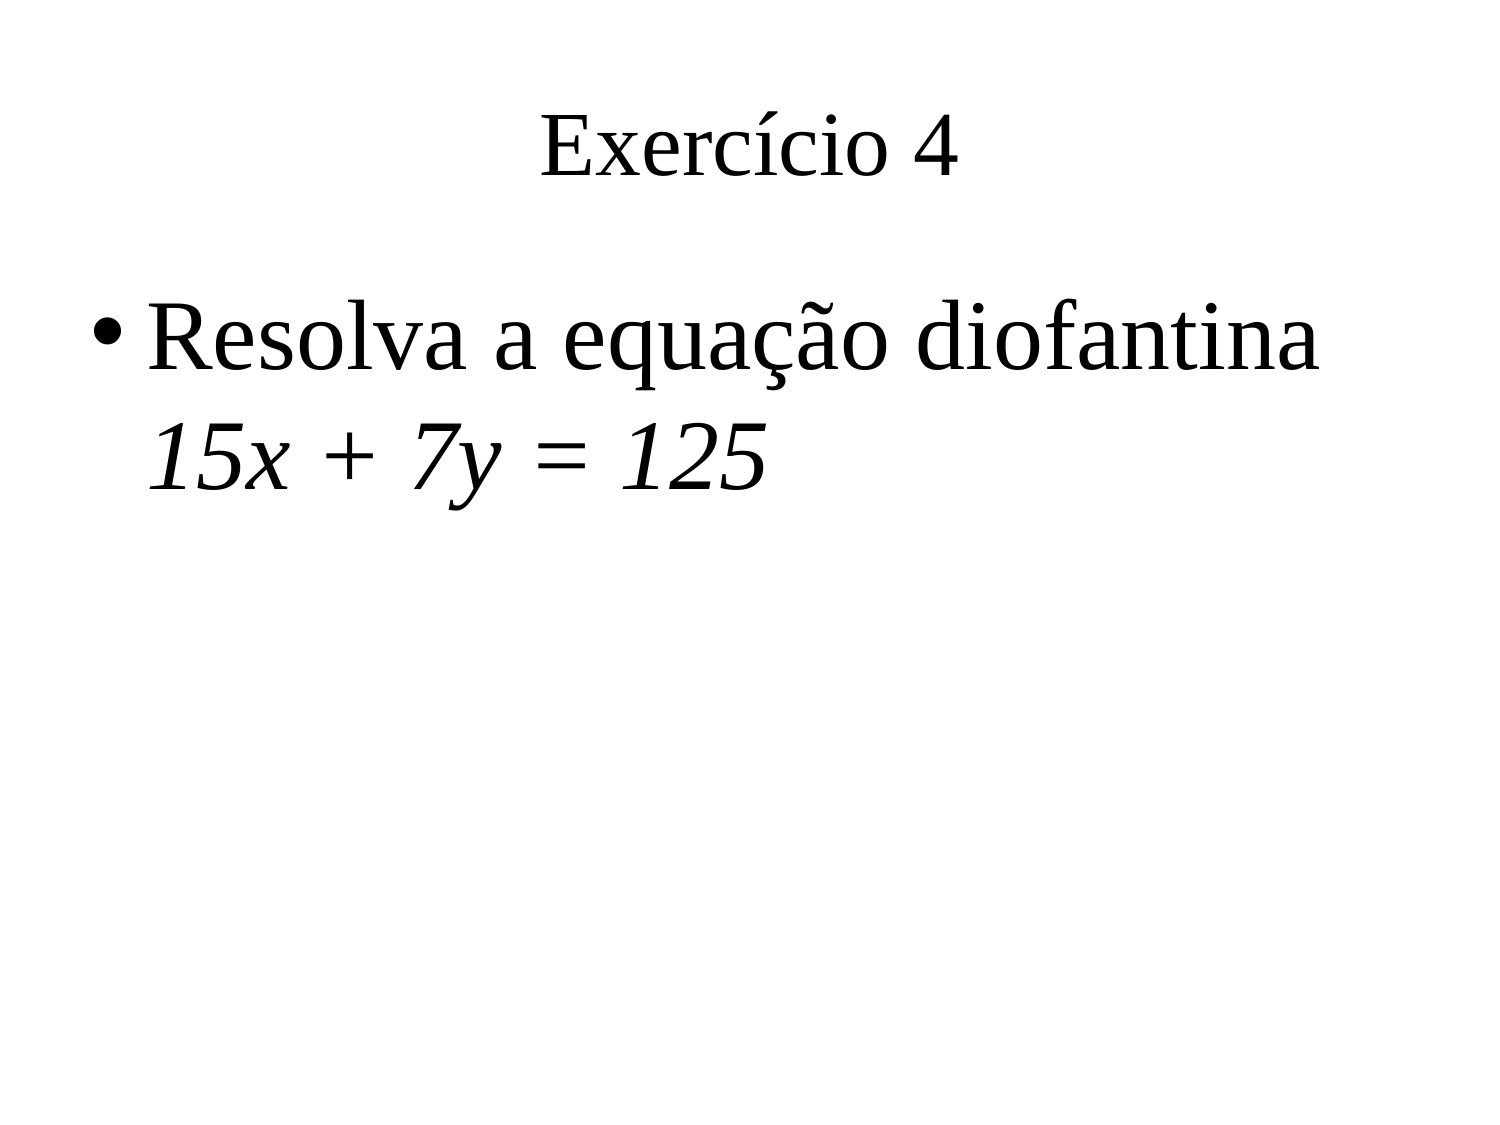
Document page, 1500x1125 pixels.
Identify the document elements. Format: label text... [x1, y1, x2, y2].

title Exercício 4 [75, 45, 1425, 233]
list Resolva a equação diofantina 15x + 7y = 125 [75, 262, 1425, 1005]
